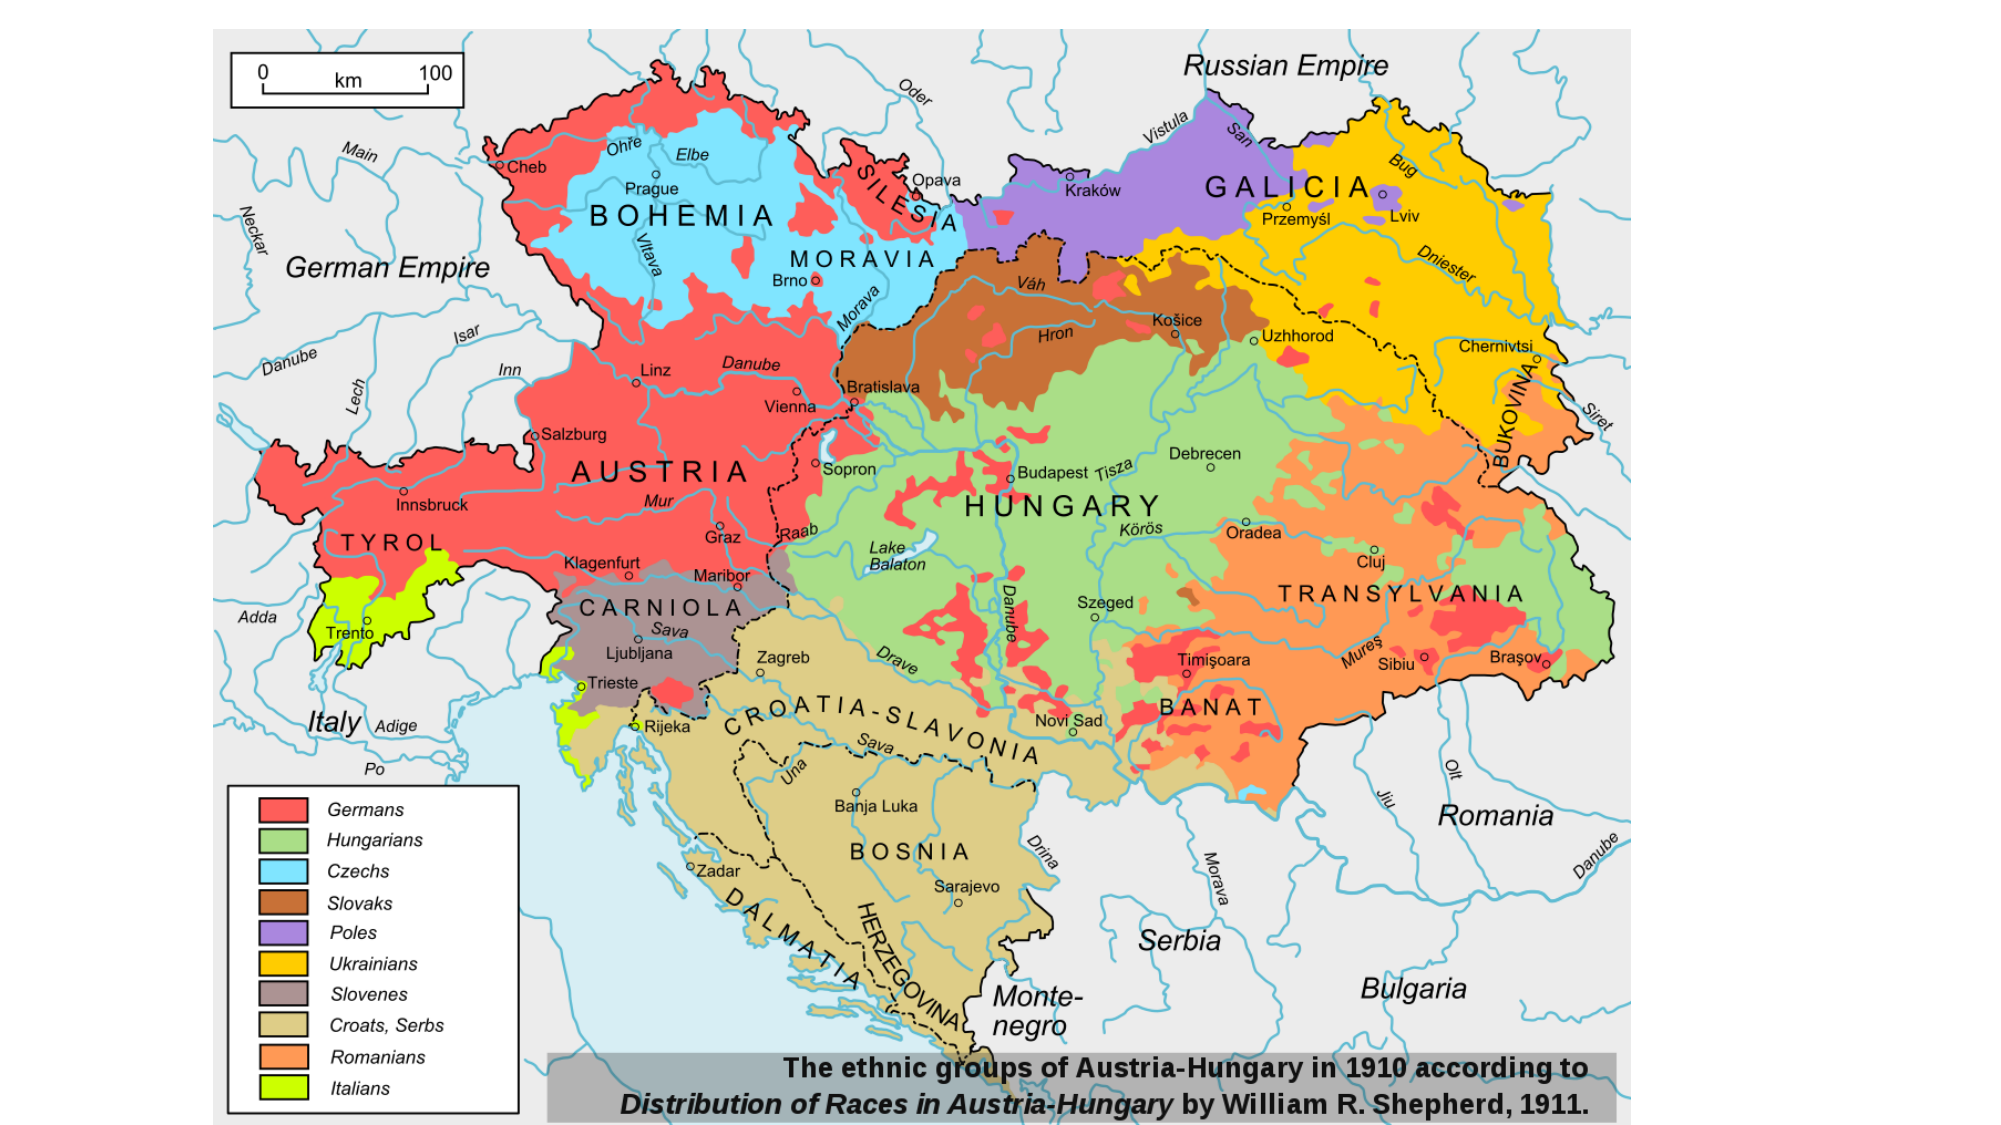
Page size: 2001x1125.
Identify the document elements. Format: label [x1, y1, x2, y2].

list [213, 29, 1631, 1125]
